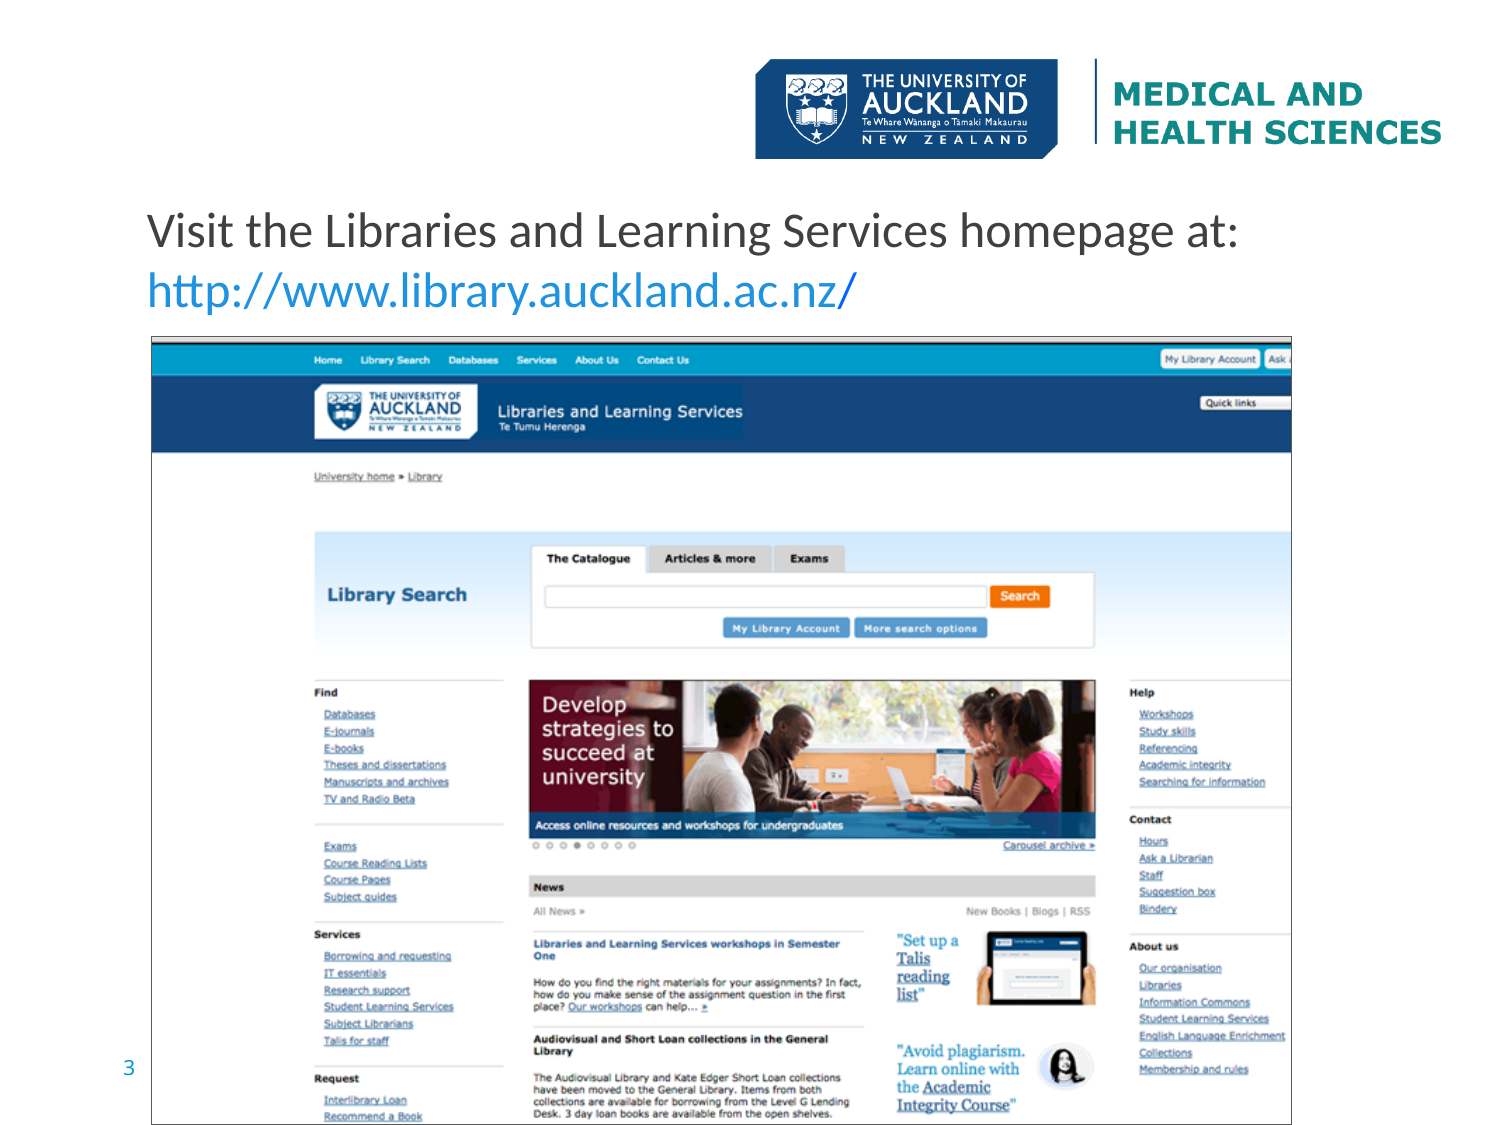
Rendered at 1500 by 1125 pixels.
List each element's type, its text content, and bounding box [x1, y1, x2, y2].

picture [607, 357, 618, 363]
text_box Visit the Libraries and Learning Services homepage at: http://www.library.auckland.ac.nz/ [132, 190, 1468, 326]
picture [576, 356, 602, 363]
picture [398, 356, 429, 363]
picture [638, 356, 673, 363]
picture [449, 356, 498, 363]
picture [678, 357, 689, 363]
picture [362, 356, 393, 365]
picture [1161, 349, 1261, 369]
picture [1265, 349, 1292, 369]
picture [151, 336, 1292, 343]
picture [517, 356, 557, 363]
picture [315, 357, 342, 363]
picture [151, 375, 1292, 1125]
slide_number 3 [108, 1047, 146, 1125]
picture [755, 58, 1441, 159]
